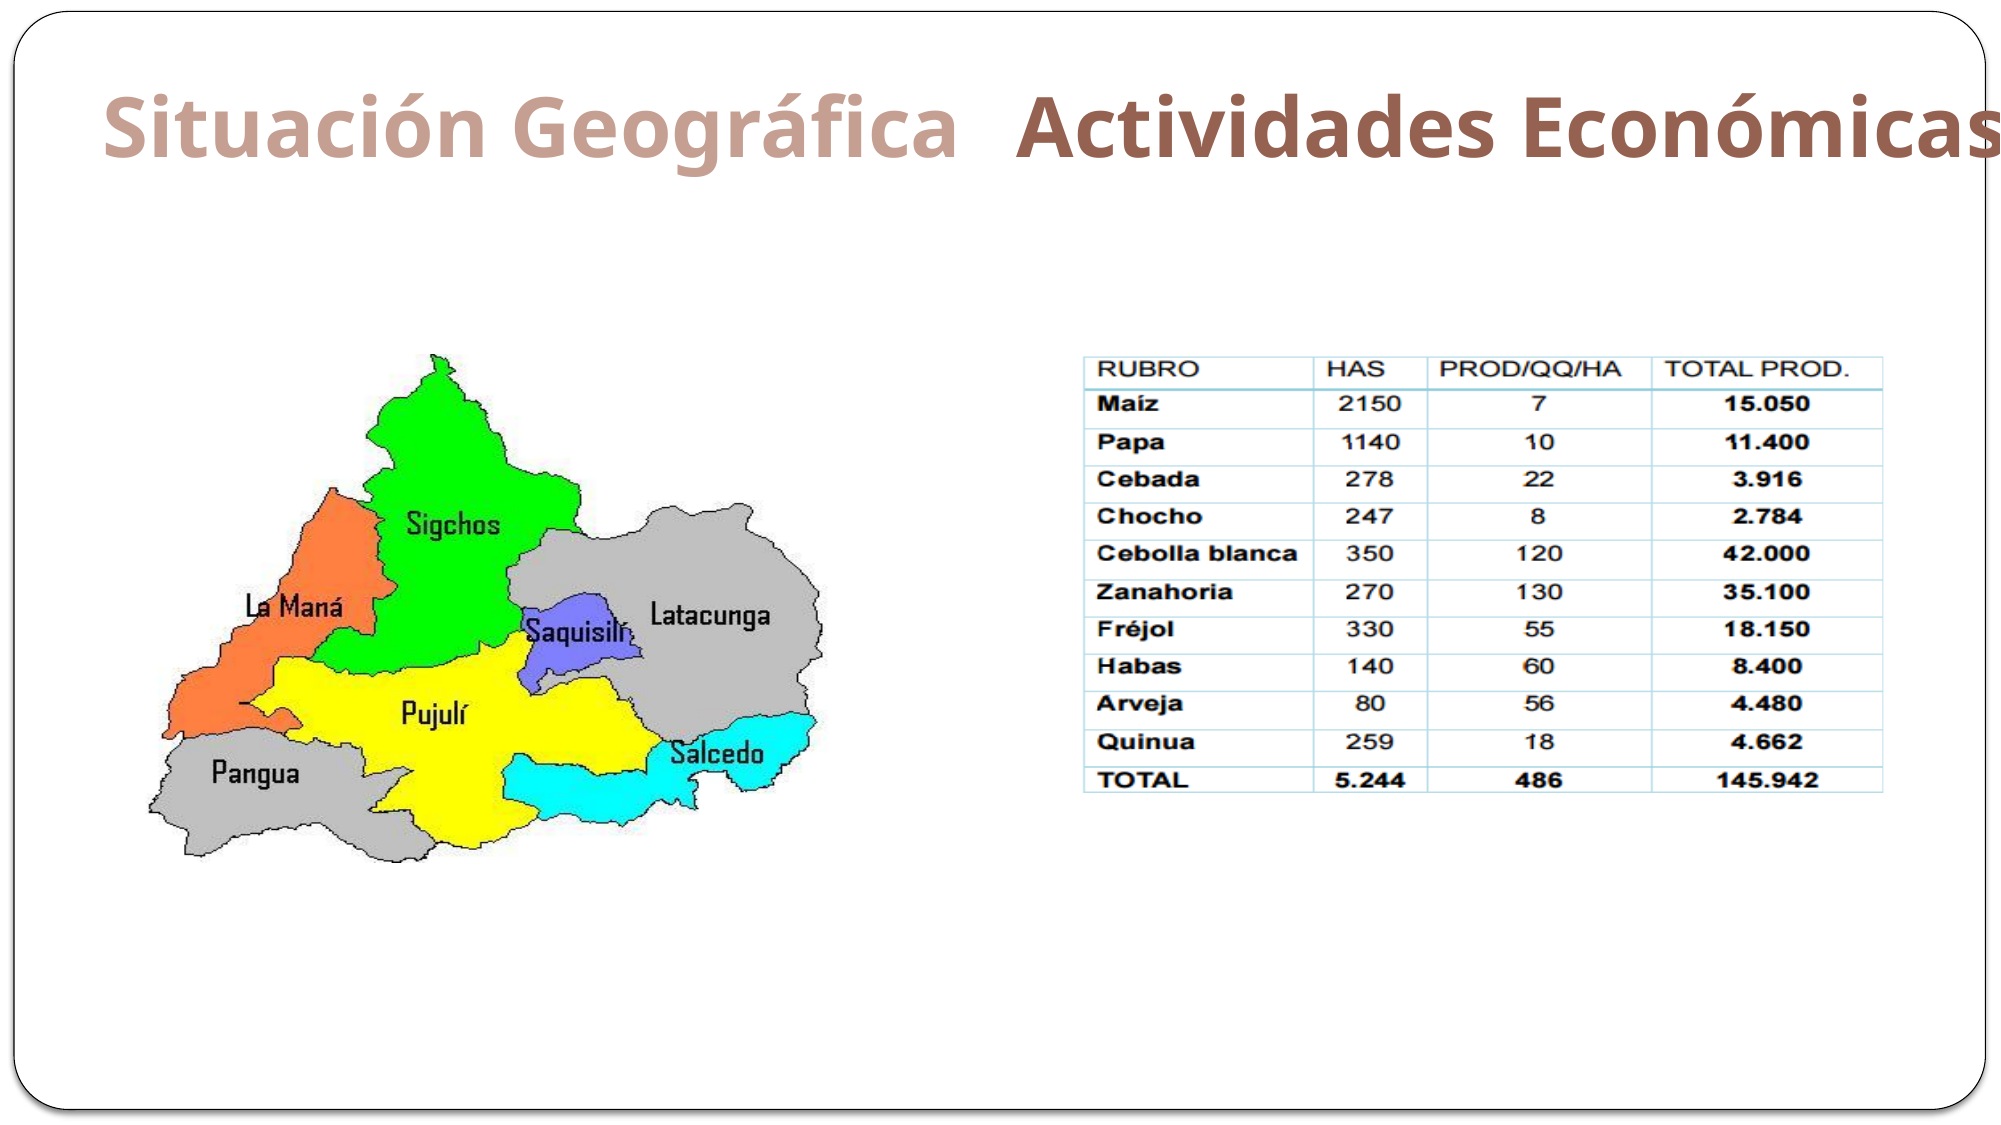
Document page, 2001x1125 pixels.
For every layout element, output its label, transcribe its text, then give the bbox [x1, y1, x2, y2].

text_box Situación Geográfica [56, 67, 1009, 183]
picture [1080, 354, 1884, 793]
text_box Actividades Económicas [1001, 67, 2000, 182]
picture [55, 354, 916, 863]
